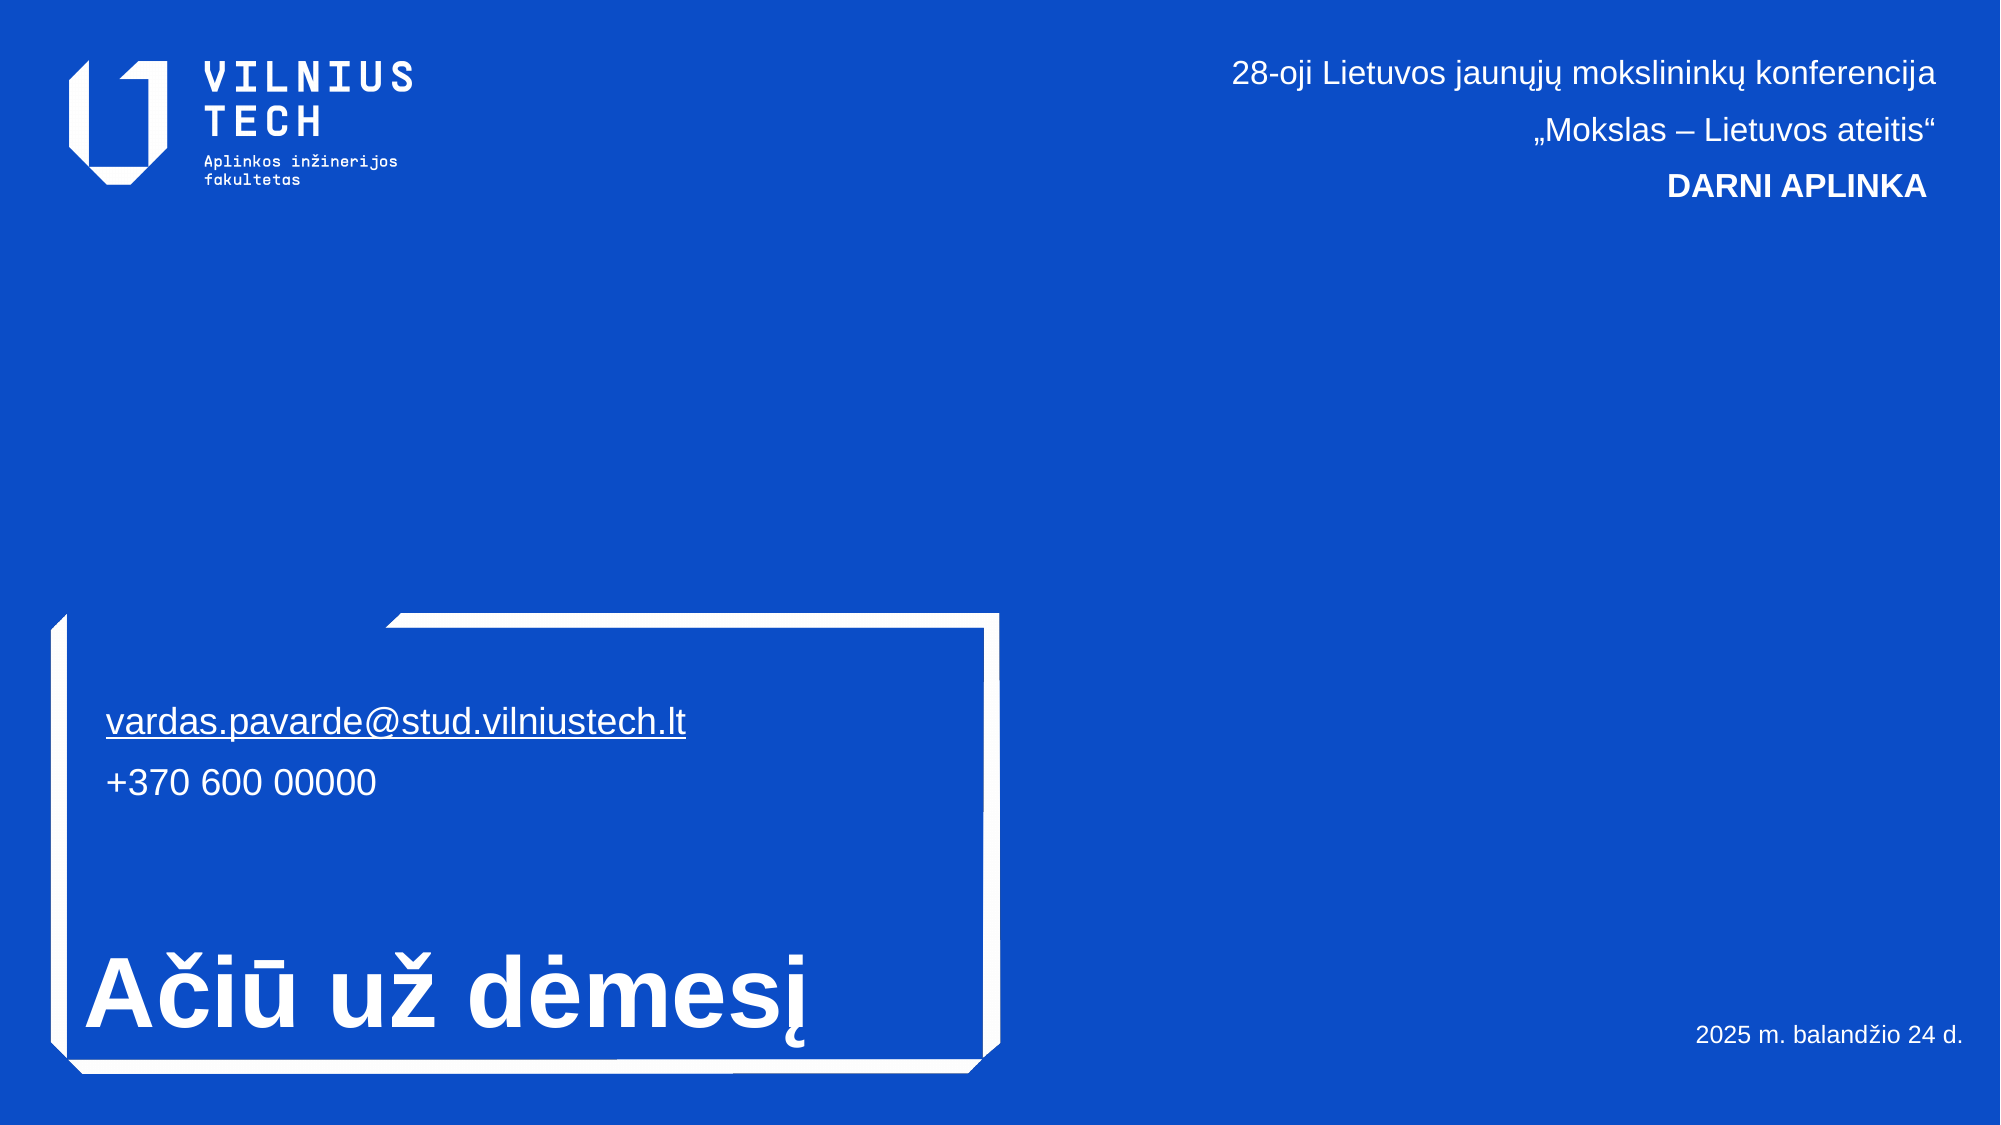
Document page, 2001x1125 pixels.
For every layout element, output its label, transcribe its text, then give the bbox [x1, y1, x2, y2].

text_box 28-oji Lietuvos jaunųjų mokslininkų konferencija „Mokslas – Lietuvos ateitis“ DARNI APLINKA [947, 48, 1951, 235]
picture [68, 60, 412, 185]
picture [50, 613, 1001, 1074]
title Ačiū už dėmesį [69, 630, 974, 1057]
list 2025 m. balandžio 24 d. [1673, 1013, 1986, 1057]
text_box vardas.pavarde@stud.vilniustech.lt +370 600 00000 [91, 694, 728, 880]
